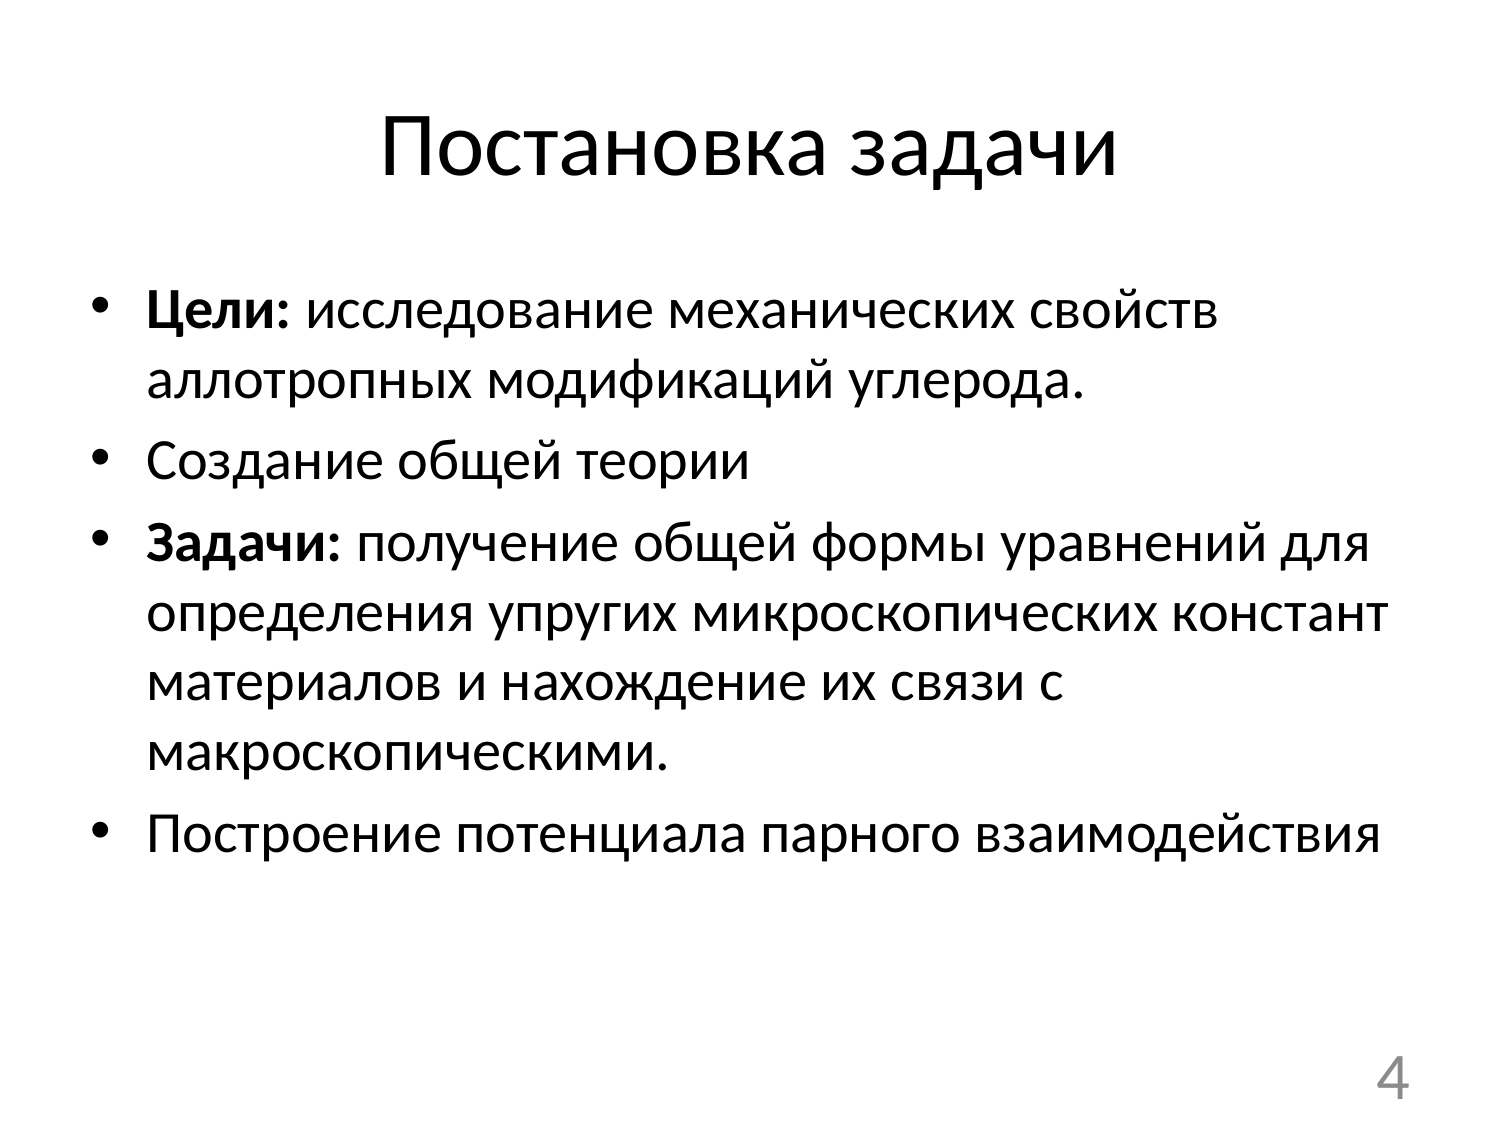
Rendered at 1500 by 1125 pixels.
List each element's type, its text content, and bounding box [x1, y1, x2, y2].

list Цели: исследование механических свойств аллотропных модификаций углерода. Создание общей теории Задачи: получение общей формы уравнений для определения упругих микроскопических констант материалов и нахождение их связи с макроскопическими. Построение потенциала парного взаимодействия [75, 262, 1425, 1005]
slide_number 4 [1074, 1042, 1425, 1103]
title Постановка задачи [75, 45, 1425, 233]
